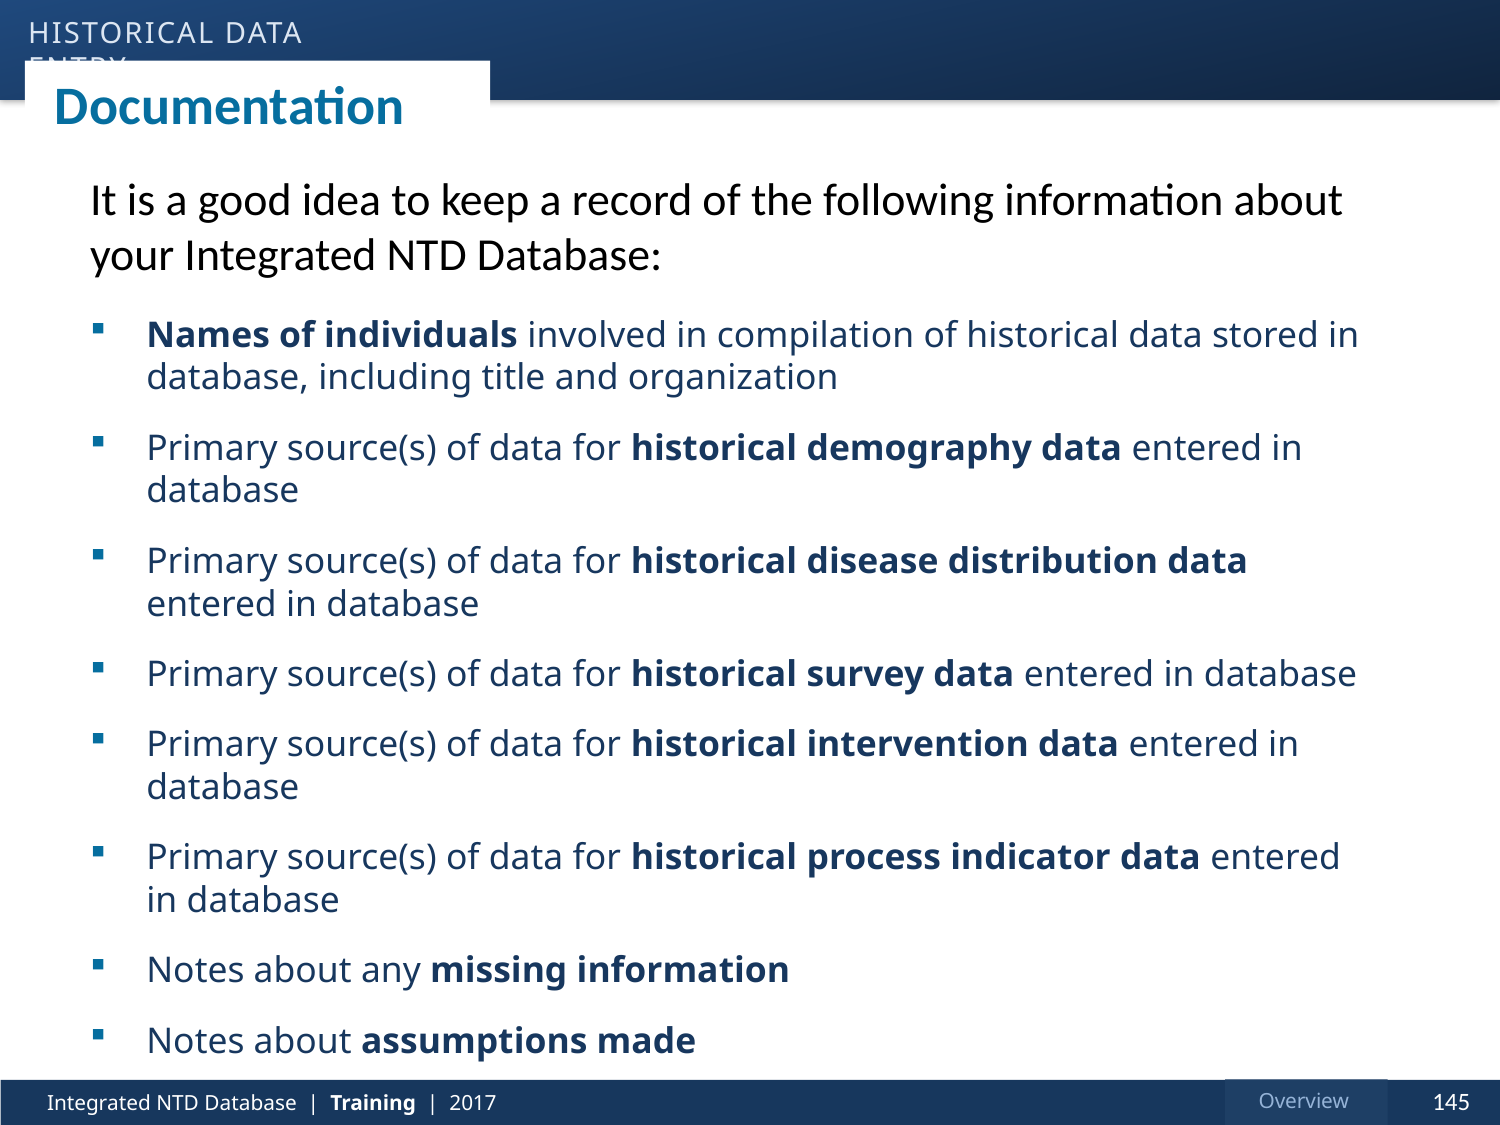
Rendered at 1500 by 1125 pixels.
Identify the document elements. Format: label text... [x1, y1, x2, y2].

list Historical data entry [28, 6, 345, 58]
list It is a good idea to keep a record of the following information about your Integrated NTD Database: Names of individuals involved in compilation of historical data stored in database, including title and organization Primary source(s) of data for historical demography data entered in database Primary source(s) of data for historical disease distribution data entered in database Primary source(s) of data for historical survey data entered in database Primary source(s) of data for historical intervention data entered in database Primary source(s) of data for historical process indicator data entered in database Notes about any missing information Notes about assumptions made [75, 162, 1413, 1025]
title Documentation [24, 60, 491, 146]
